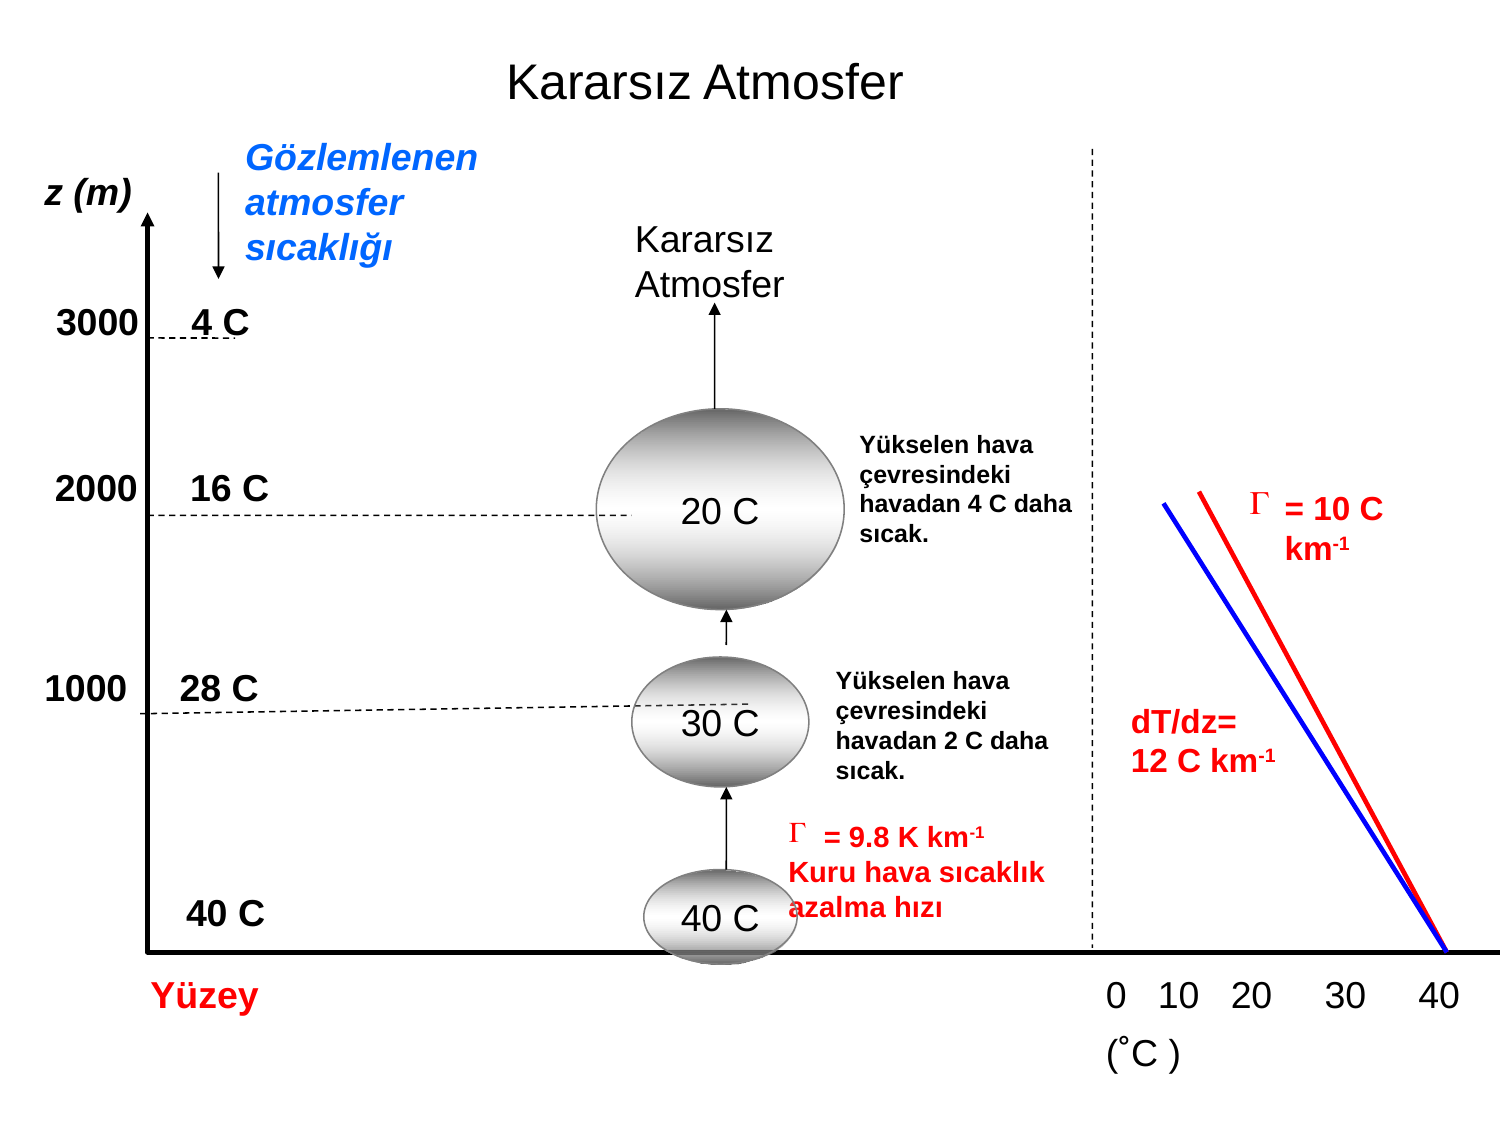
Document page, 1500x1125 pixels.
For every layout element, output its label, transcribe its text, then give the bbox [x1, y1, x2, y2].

text_box 20 C [596, 408, 844, 610]
text_box [720, 609, 733, 646]
text_box = 9.8 K km-1 Kuru hava sıcaklık azalma hızı [773, 810, 1064, 931]
text_box Kararsız Atmosfer [620, 207, 939, 313]
text_box Kararsız Atmosfer [491, 42, 919, 118]
text_box 0 10 20 30 40 (˚C ) [1080, 964, 1500, 1082]
text_box 40 C [171, 881, 281, 942]
text_box 3000 4 C [41, 290, 265, 351]
text_box [212, 172, 225, 279]
text_box Yükselen hava çevresindeki havadan 4 C daha sıcak. [844, 420, 1104, 556]
text_box z (m) [29, 160, 147, 221]
text_box [720, 786, 733, 870]
text_box Yüzey [135, 964, 301, 1024]
text_box [141, 212, 1500, 953]
text_box = 10 C km-1 [1234, 479, 1437, 575]
text_box 2000 16 C [29, 456, 285, 516]
text_box Yükselen hava çevresindeki havadan 2 C daha sıcak. [820, 656, 1080, 792]
text_box 40 C [643, 869, 798, 965]
text_box dT/dz= 12 C km-1 [1116, 692, 1318, 787]
text_box 1000 28 C [29, 656, 285, 717]
text_box Gözlemlenen atmosfer sıcaklığı [230, 125, 514, 276]
text_box 30 C [631, 656, 809, 787]
